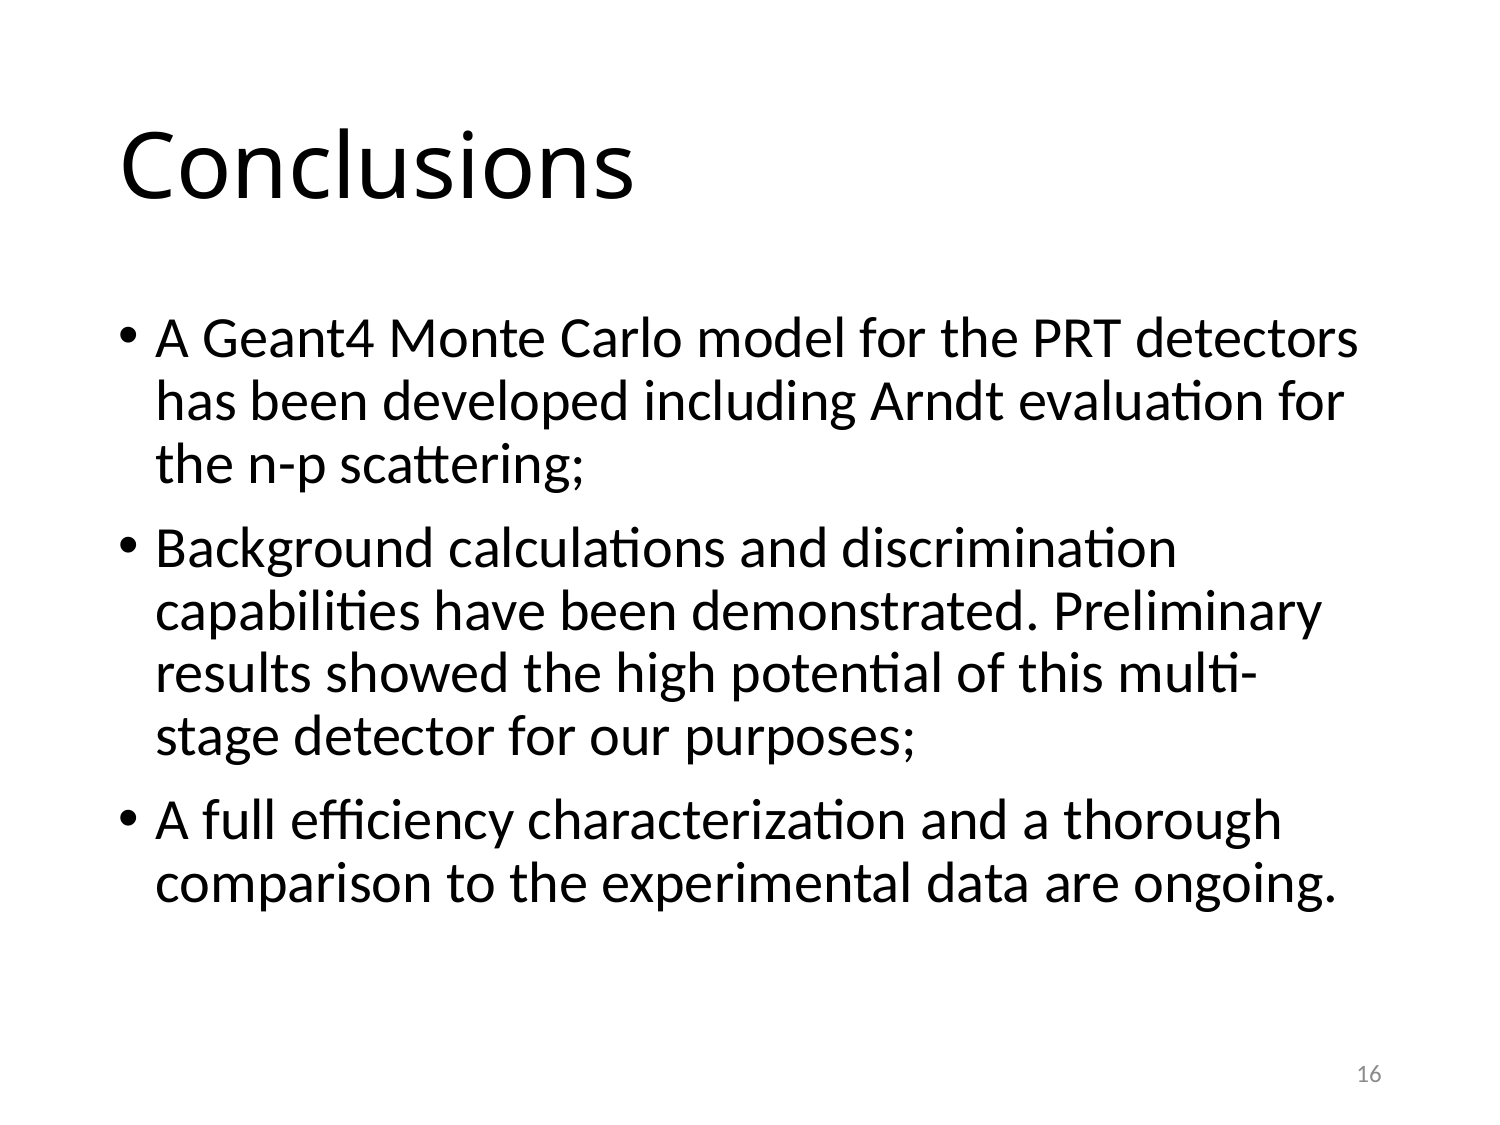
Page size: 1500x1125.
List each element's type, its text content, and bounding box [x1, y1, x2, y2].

slide_number 16 [1059, 1042, 1397, 1103]
title Conclusions [103, 59, 1397, 278]
list A Geant4 Monte Carlo model for the PRT detectors has been developed including Arndt evaluation for the n-p scattering; Background calculations and discrimination capabilities have been demonstrated. Preliminary results showed the high potential of this multi-stage detector for our purposes; A full efficiency characterization and a thorough comparison to the experimental data are ongoing. [103, 299, 1397, 1014]
